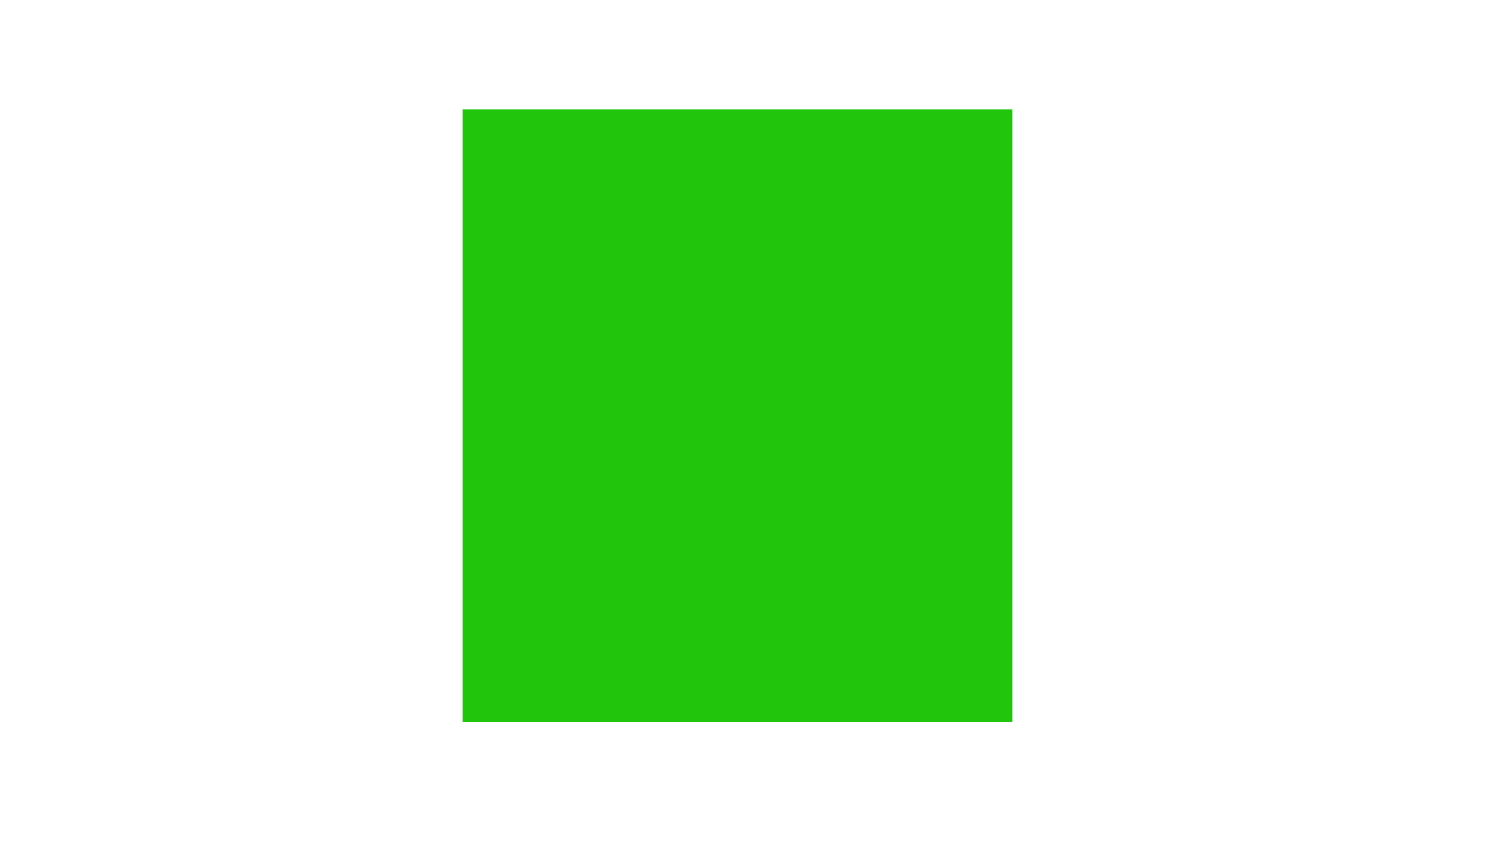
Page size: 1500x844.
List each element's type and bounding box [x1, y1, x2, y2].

text_box [460, 107, 1015, 724]
